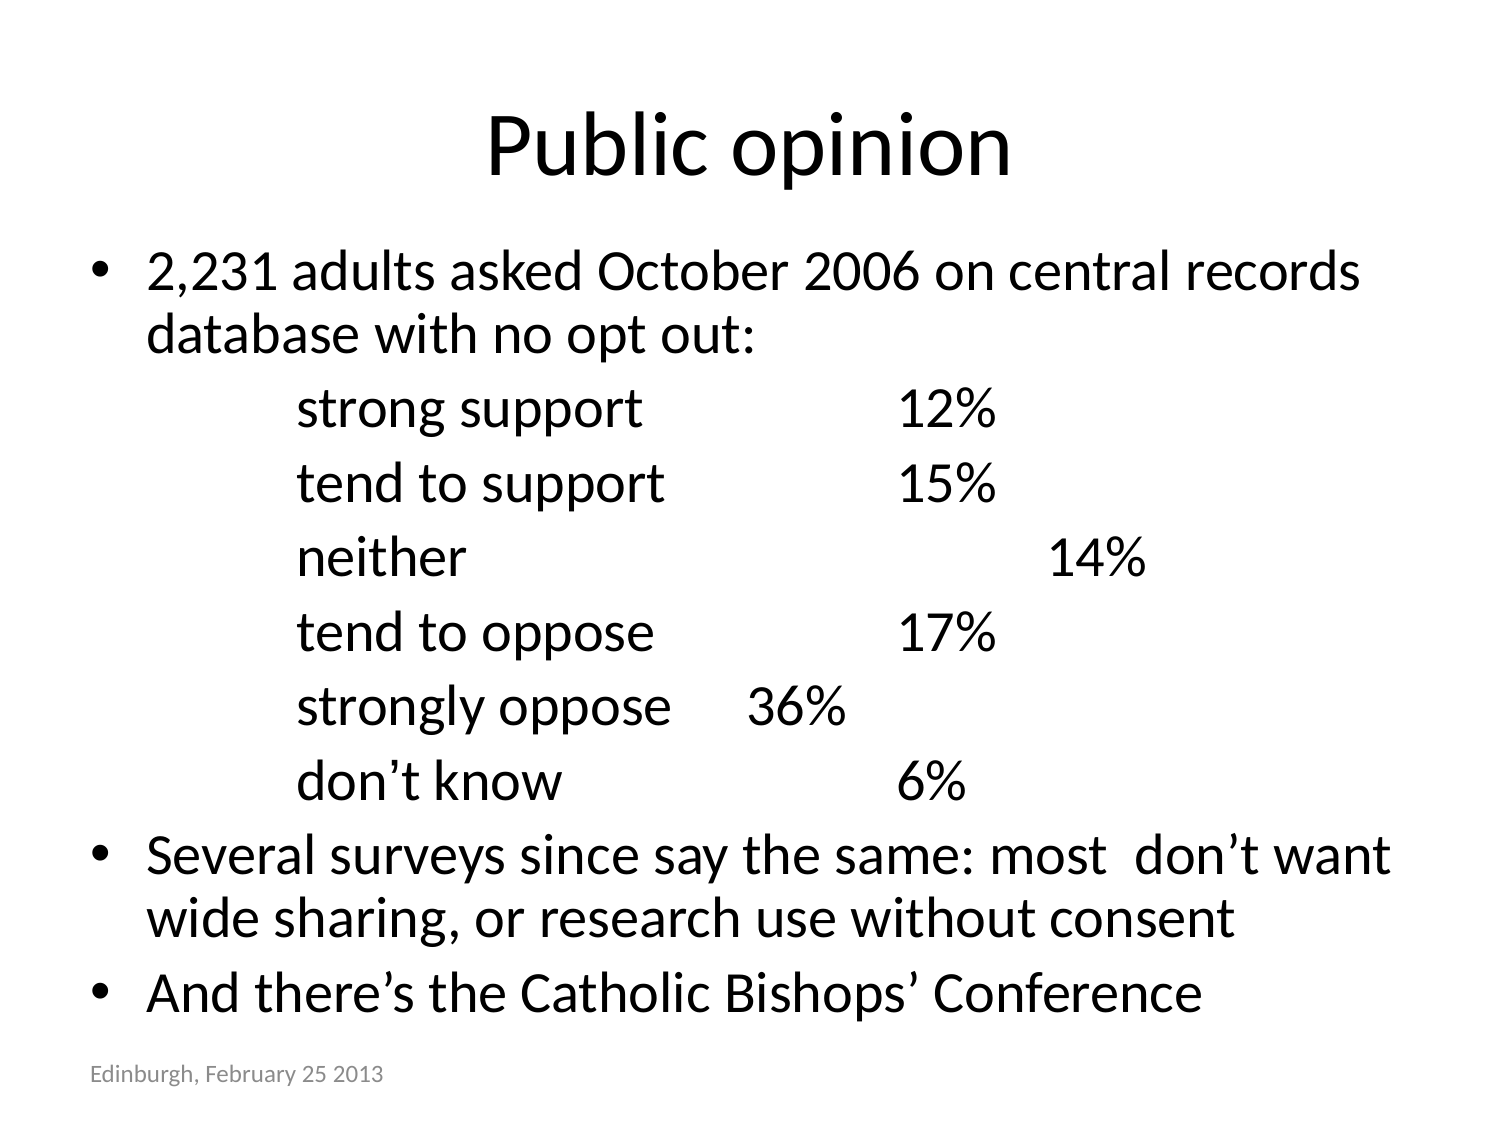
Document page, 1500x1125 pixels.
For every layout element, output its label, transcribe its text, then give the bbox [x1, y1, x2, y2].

list 2,231 adults asked October 2006 on central records database with no opt out: strong support 12% tend to support 15% neither 14% tend to oppose 17% strongly oppose 36% don’t know 6% Several surveys since say the same: most don’t want wide sharing, or research use without consent And there’s the Catholic Bishops’ Conference [75, 232, 1425, 1066]
title Public opinion [75, 45, 1425, 232]
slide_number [75, 1066, 425, 1103]
